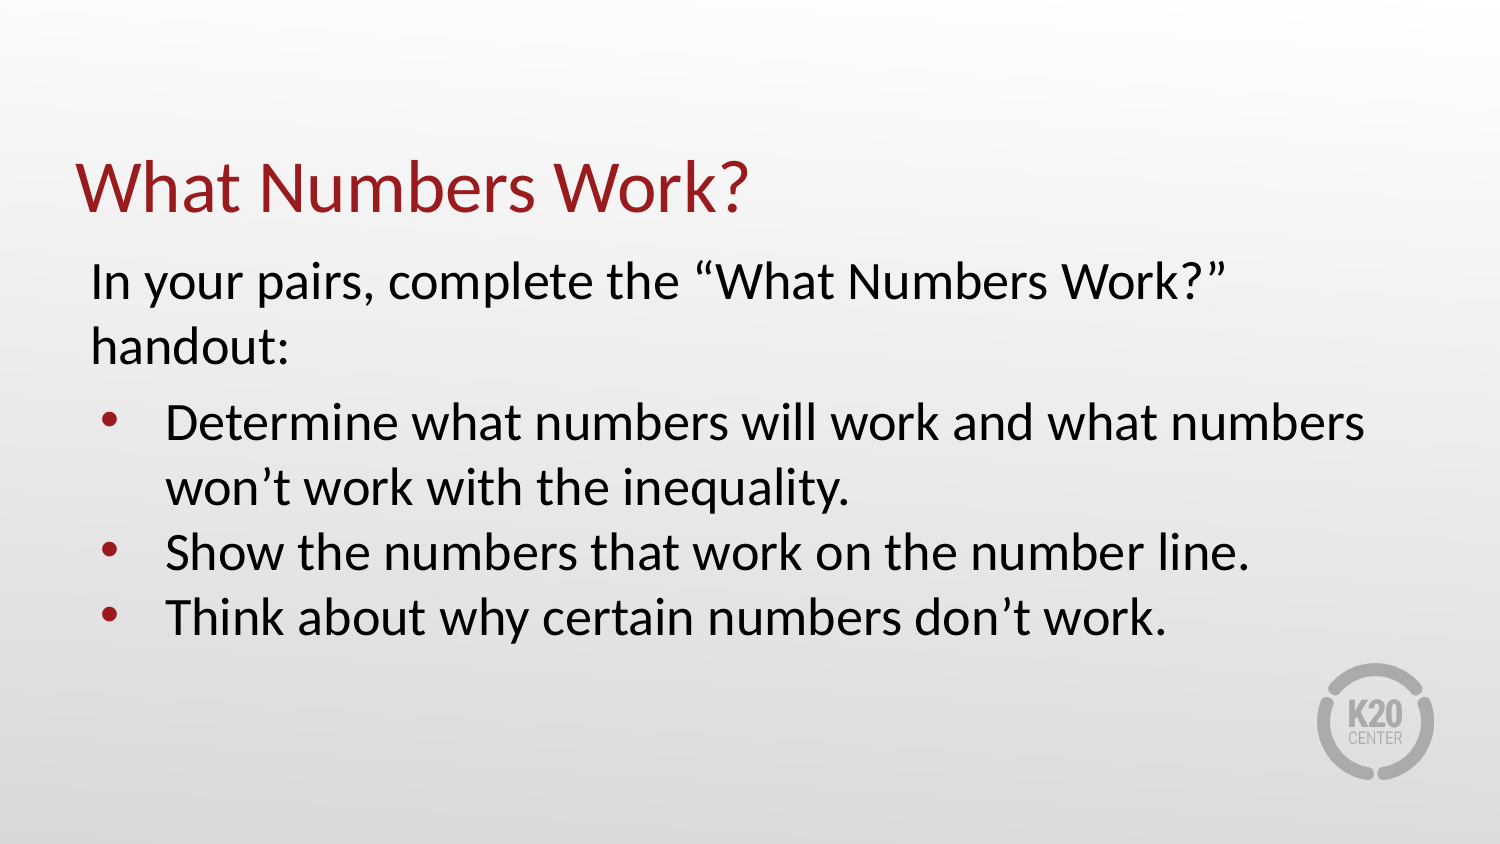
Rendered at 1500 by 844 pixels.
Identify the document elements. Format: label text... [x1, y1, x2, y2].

list In your pairs, complete the “What Numbers Work?” handout: Determine what numbers will work and what numbers won’t work with the inequality. Show the numbers that work on the number line. Think about why certain numbers don’t work. [75, 238, 1425, 779]
title What Numbers Work? [75, 86, 1425, 228]
picture [1300, 646, 1451, 797]
